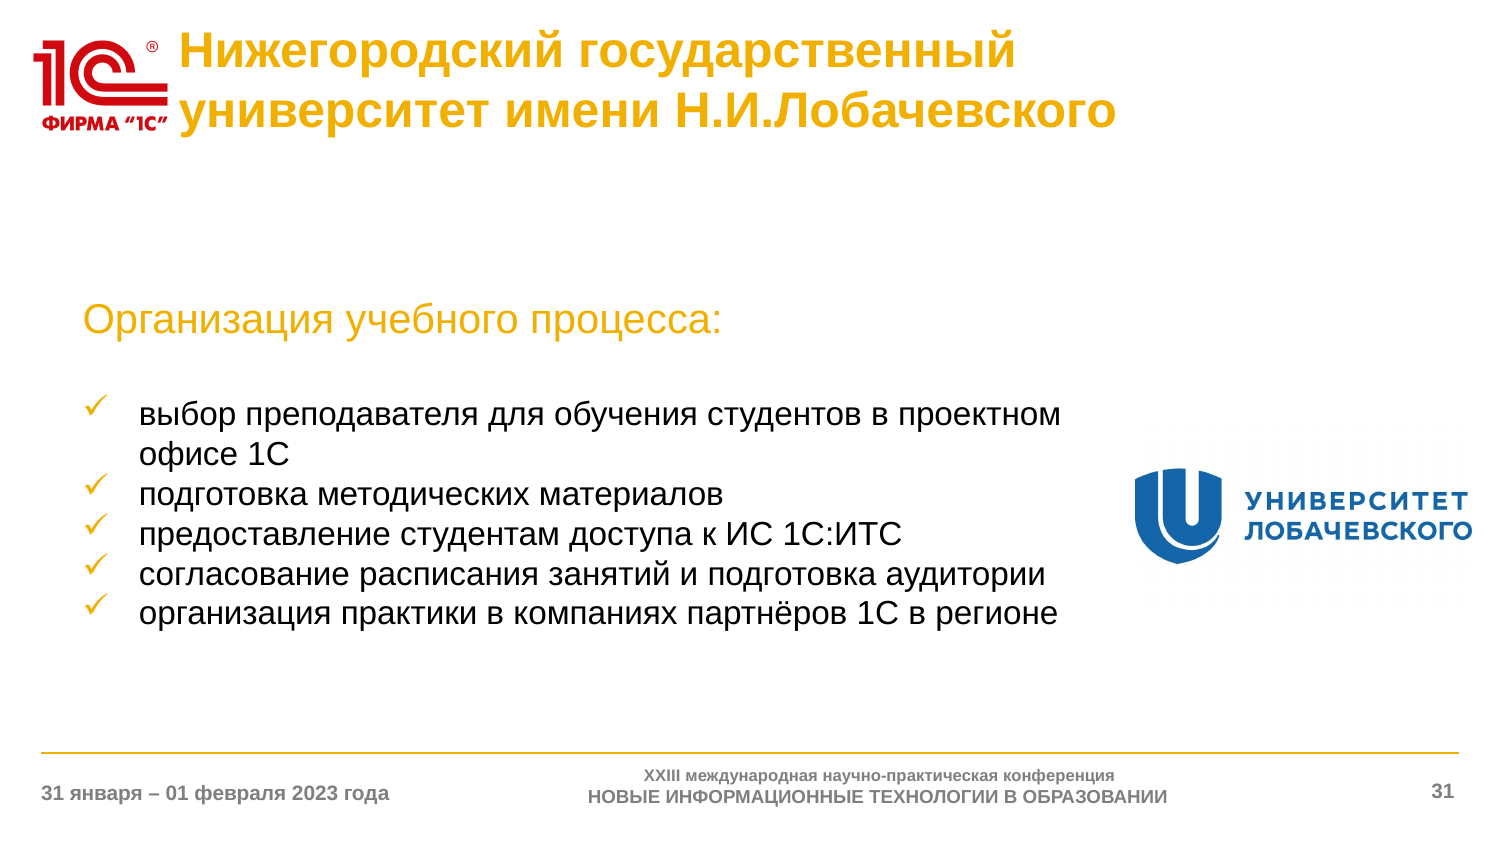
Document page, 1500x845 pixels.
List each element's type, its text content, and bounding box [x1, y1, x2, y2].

text_box Нижегородский государственный университет имени Н.И.Лобачевского [169, 17, 1304, 138]
text_box 31 [1328, 777, 1455, 803]
text_box 31 января – 01 февраля 2023 года [41, 779, 395, 805]
list Организация учебного процесса: выбор преподавателя для обучения студентов в проектном офисе 1С подготовка методических материалов предоставление студентам доступа к ИС 1С:ИТС согласование расписания занятий и подготовка аудитории организация практики в компаниях партнёров 1С в регионе [46, 284, 1129, 690]
picture [1135, 421, 1473, 612]
picture [29, 38, 169, 133]
text_box XXIII международная научно-практическая конференция НОВЫЕ ИНФОРМАЦИОННЫЕ ТЕХНОЛОГИИ В ОБРАЗОВАНИИ [395, 764, 1365, 808]
